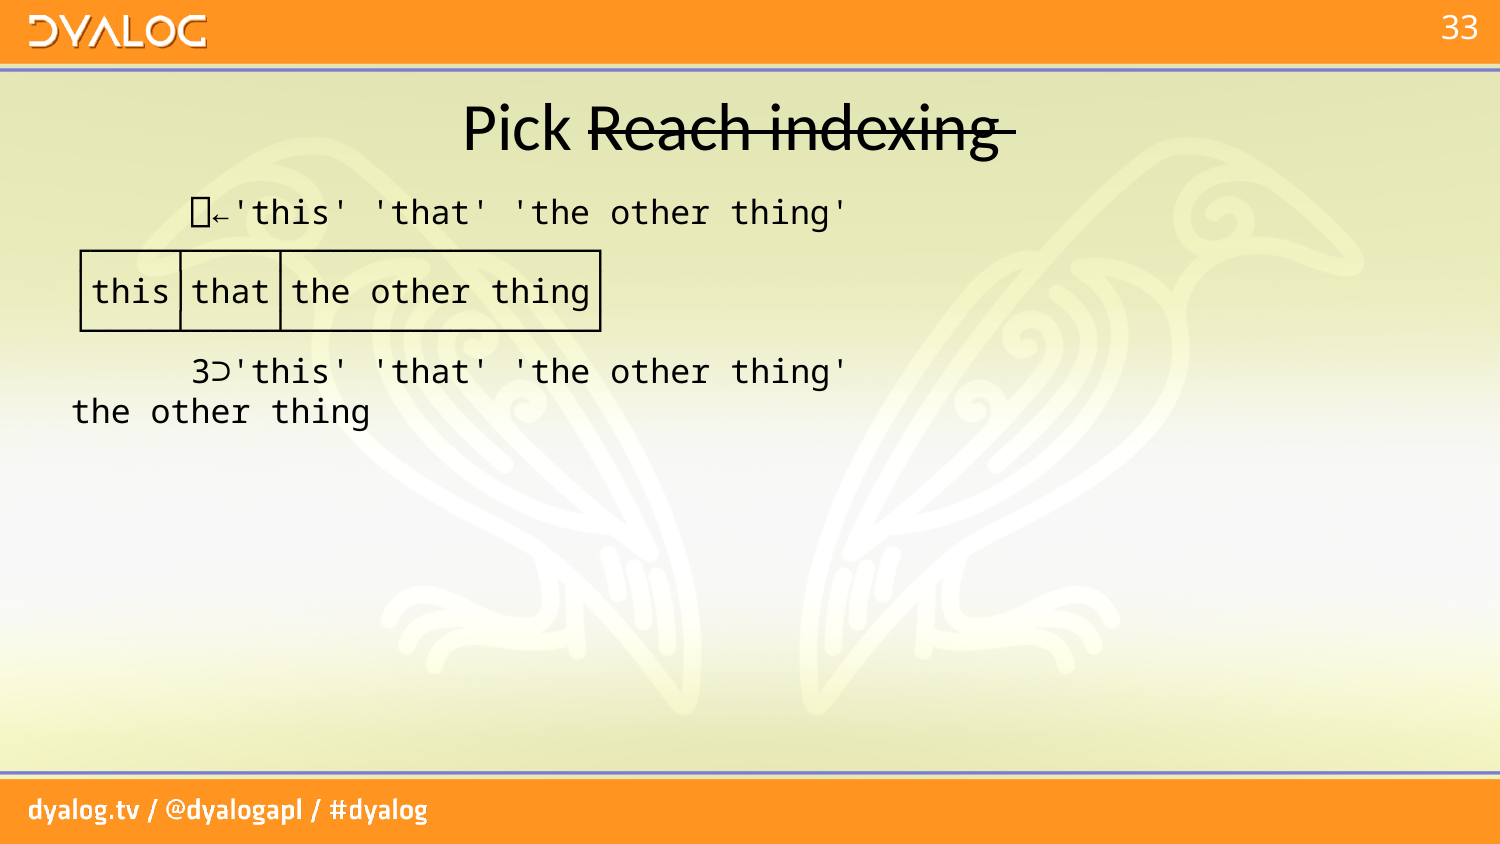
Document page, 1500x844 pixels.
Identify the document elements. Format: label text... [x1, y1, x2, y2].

text_box ⎕←'this' 'that' 'the other thing' ┌────┬────┬───────────────┐ │this│that│the other thing│ └────┴────┴───────────────┘ 3⊃'this' 'that' 'the other thing' the other thing [56, 183, 1428, 438]
title Pick Reach indexing [53, 74, 1425, 173]
picture [0, 0, 1500, 844]
